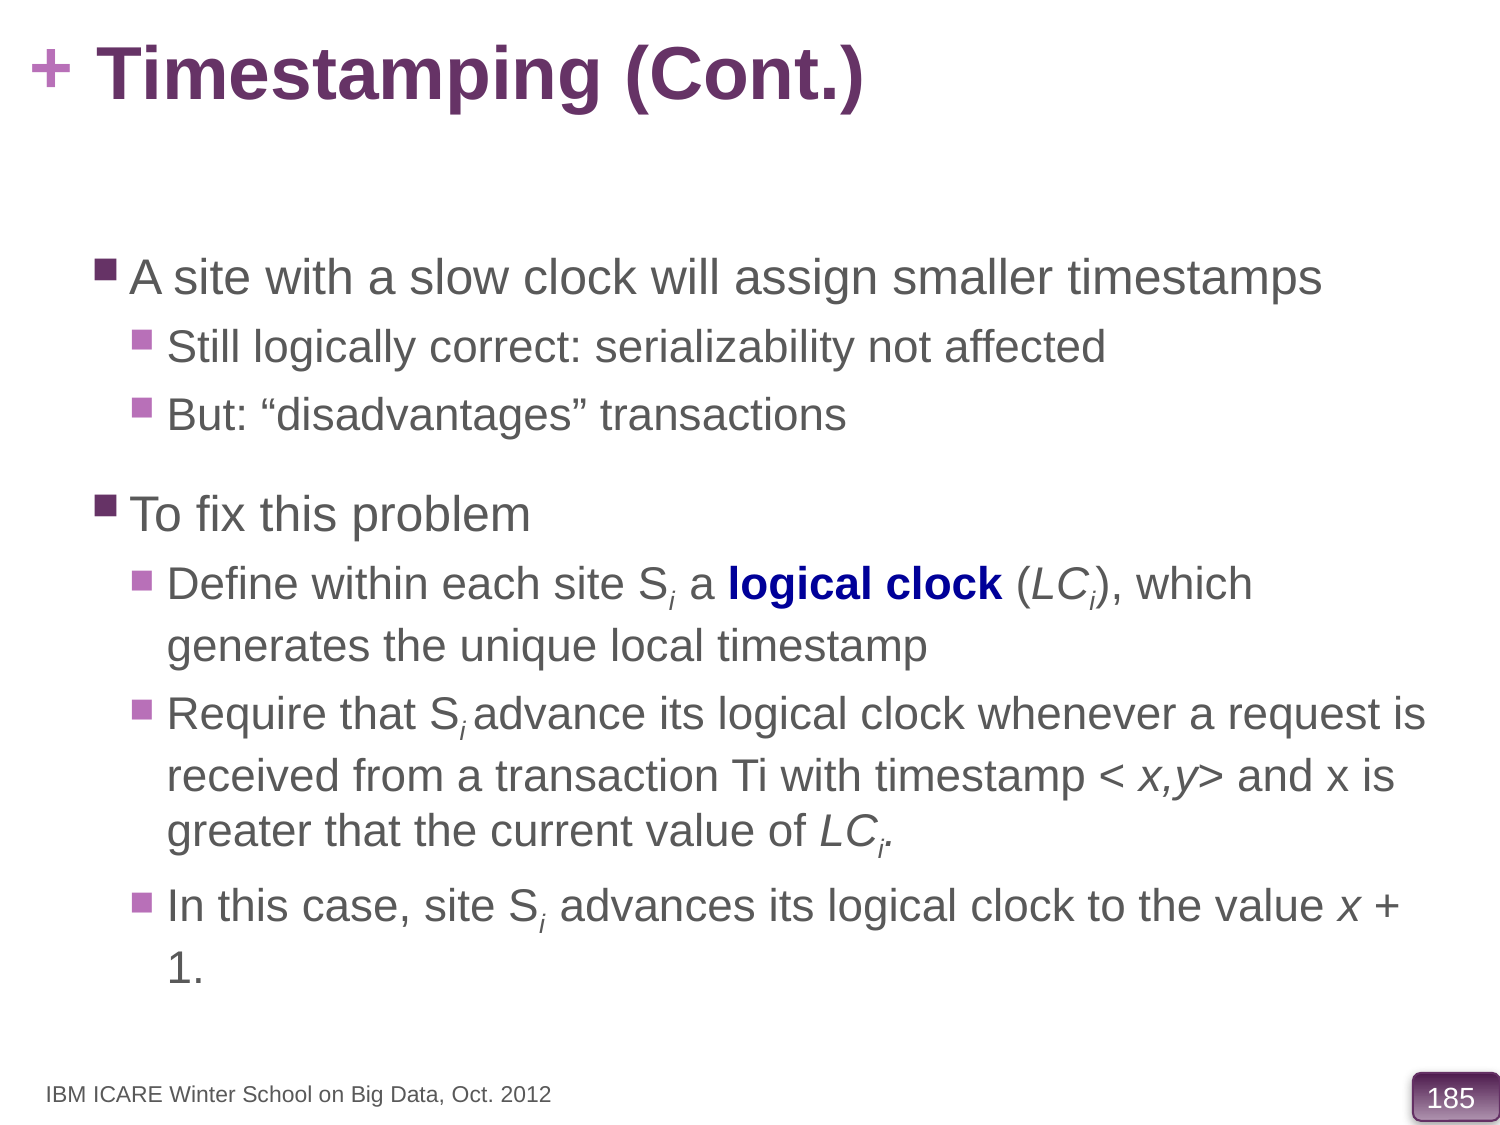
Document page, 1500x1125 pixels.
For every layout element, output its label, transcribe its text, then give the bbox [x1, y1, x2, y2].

footer IBM ICARE Winter School on Big Data, Oct. 2012 [30, 1063, 1036, 1124]
title Timestamping (Cont.) [81, 17, 1322, 201]
list A site with a slow clock will assign smaller timestamps Still logically correct: serializability not affected But: “disadvantages” transactions To fix this problem Define within each site Si a logical clock (LCi), which generates the unique local timestamp Require that Si advance its logical clock whenever a request is received from a transaction Ti with timestamp < x,y> and x is greater that the current value of LCi. In this case, site Si advances its logical clock to the value x + 1. [76, 237, 1459, 1057]
